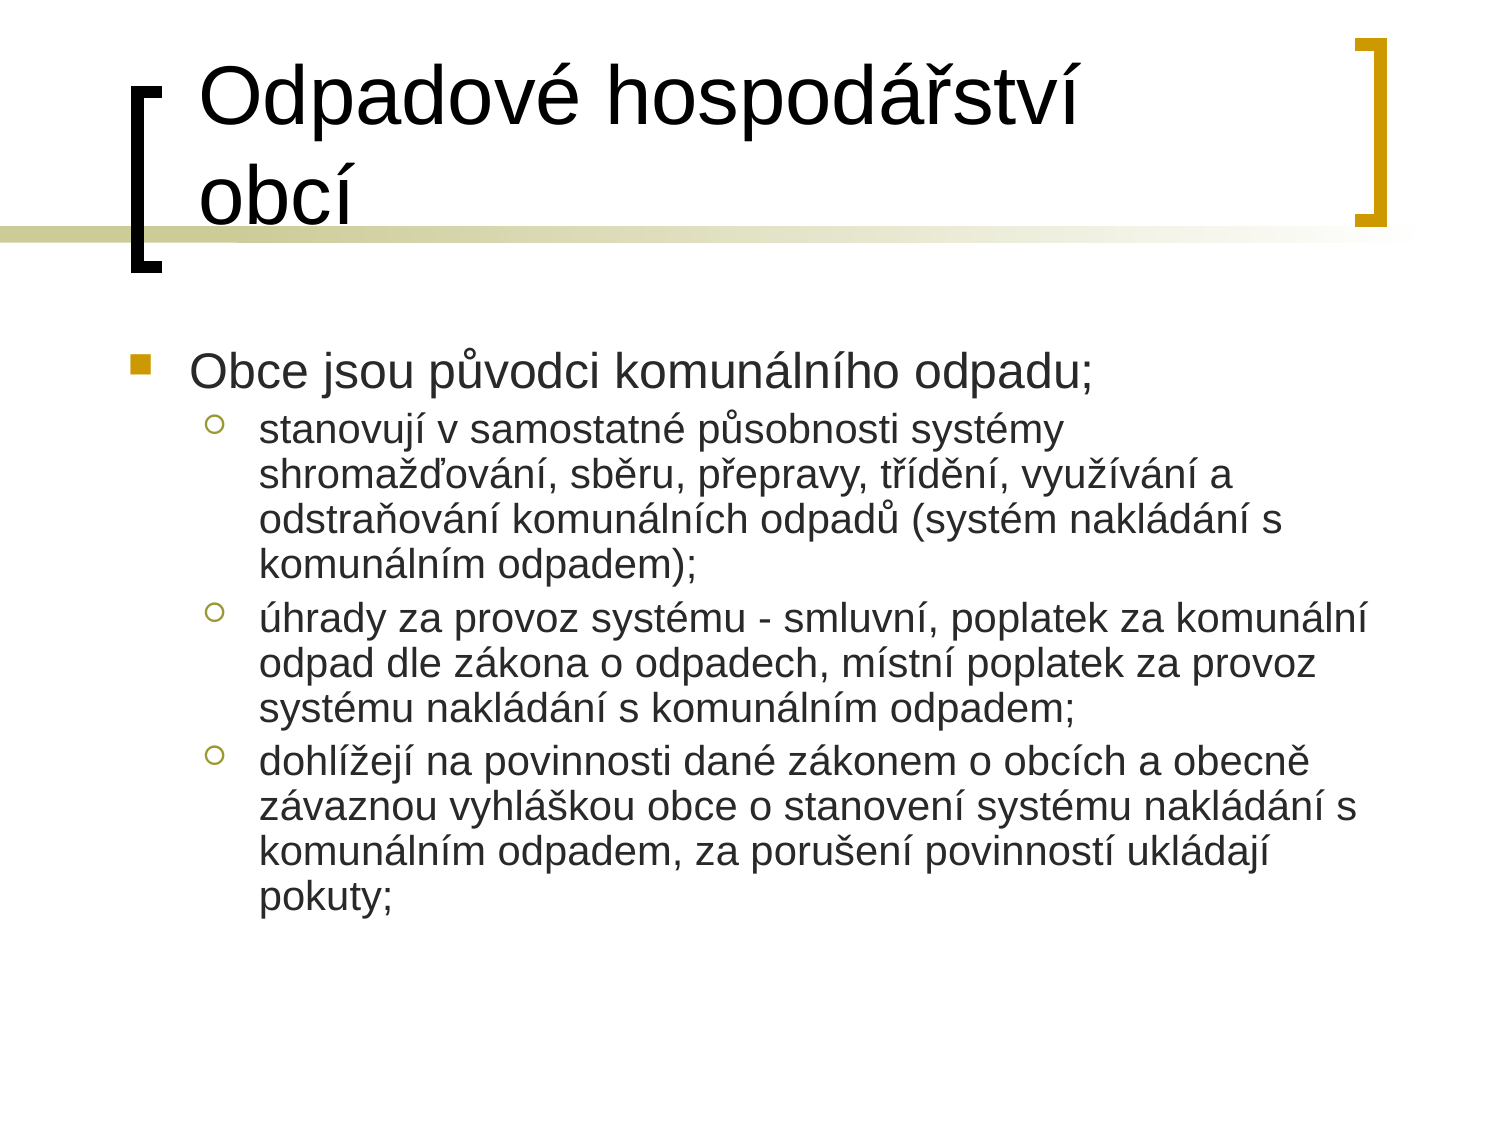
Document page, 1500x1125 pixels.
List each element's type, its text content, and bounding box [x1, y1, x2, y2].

list Obce jsou původci komunálního odpadu; stanovují v samostatné působnosti systémy shromažďování, sběru, přepravy, třídění, využívání a odstraňování komunálních odpadů (systém nakládání s komunálním odpadem); úhrady za provoz systému - smluvní, poplatek za komunální odpad dle zákona o odpadech, místní poplatek za provoz systému nakládání s komunálním odpadem; dohlížejí na povinnosti dané zákonem o obcích a obecně závaznou vyhláškou obce o stanovení systému nakládání s komunálním odpadem, za porušení povinností ukládají pokuty; [112, 338, 1388, 1000]
title Odpadové hospodářství obcí [183, 148, 1271, 249]
